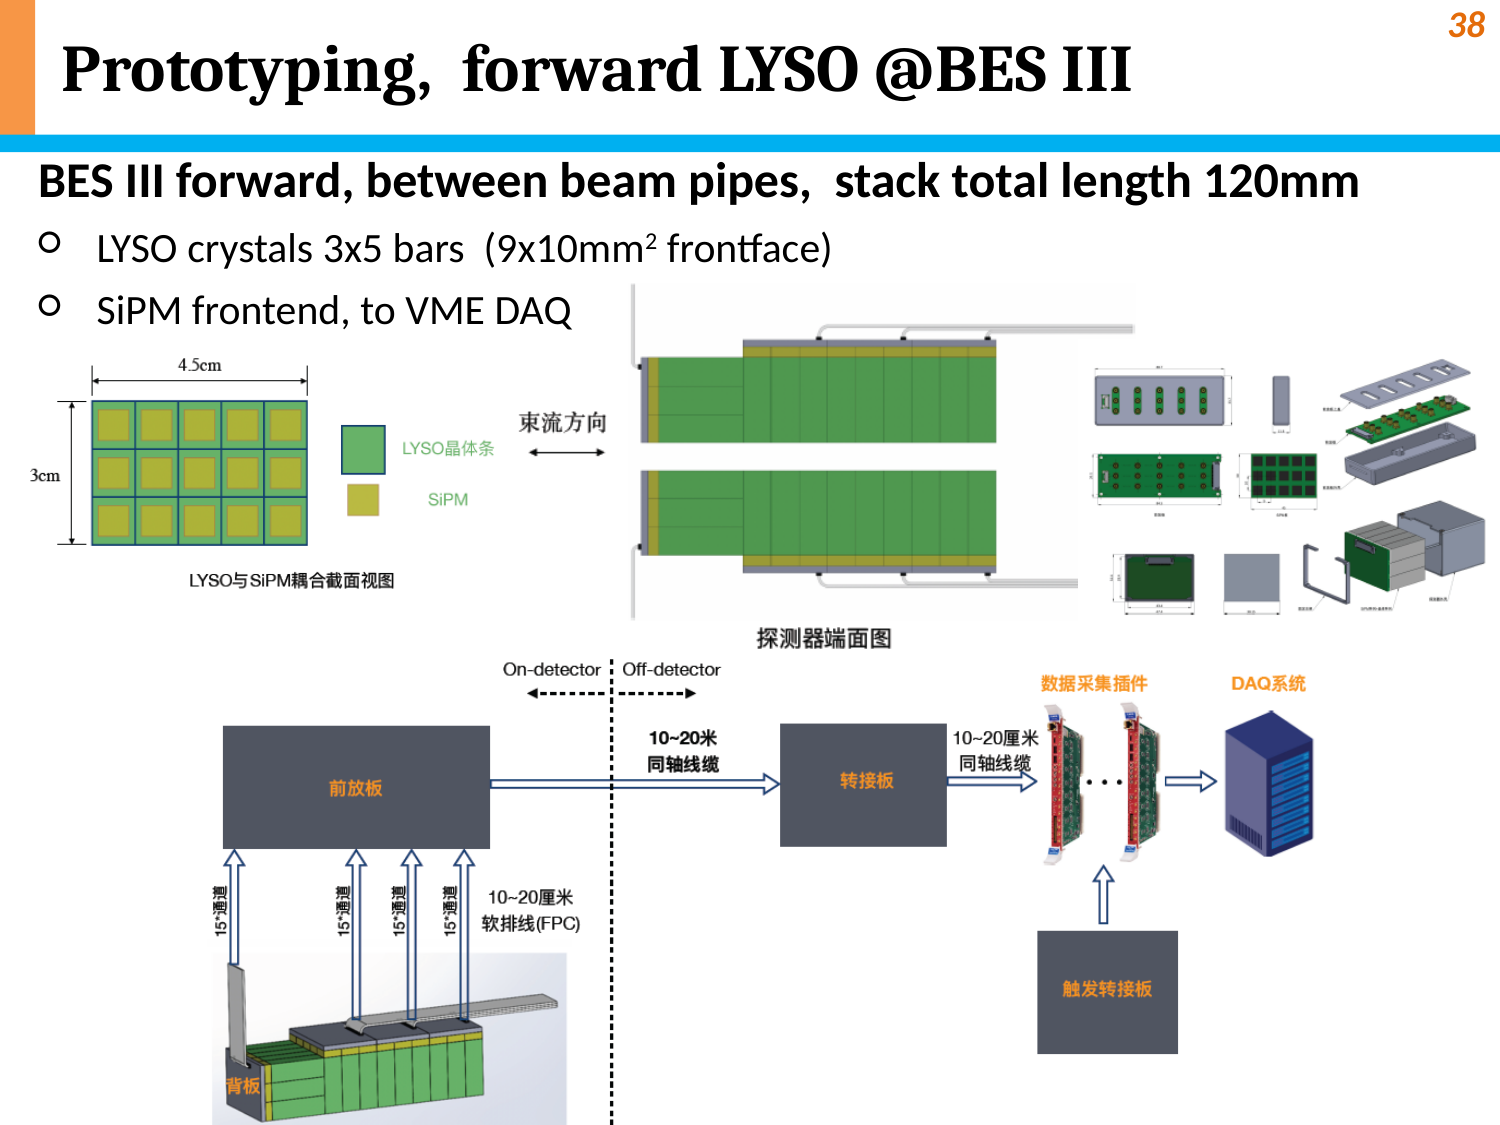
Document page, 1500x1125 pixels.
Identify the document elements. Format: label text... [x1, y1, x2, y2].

title Prototyping, forward LYSO @BES III [46, 11, 1199, 118]
text_box BES III forward, between beam pipes, stack total length 120mm LYSO crystals 3x5 bars (9x10mm2 frontface) SiPM frontend, to VME DAQ [23, 140, 1477, 341]
picture [23, 351, 499, 598]
picture [503, 280, 1500, 654]
picture [198, 656, 1323, 1125]
